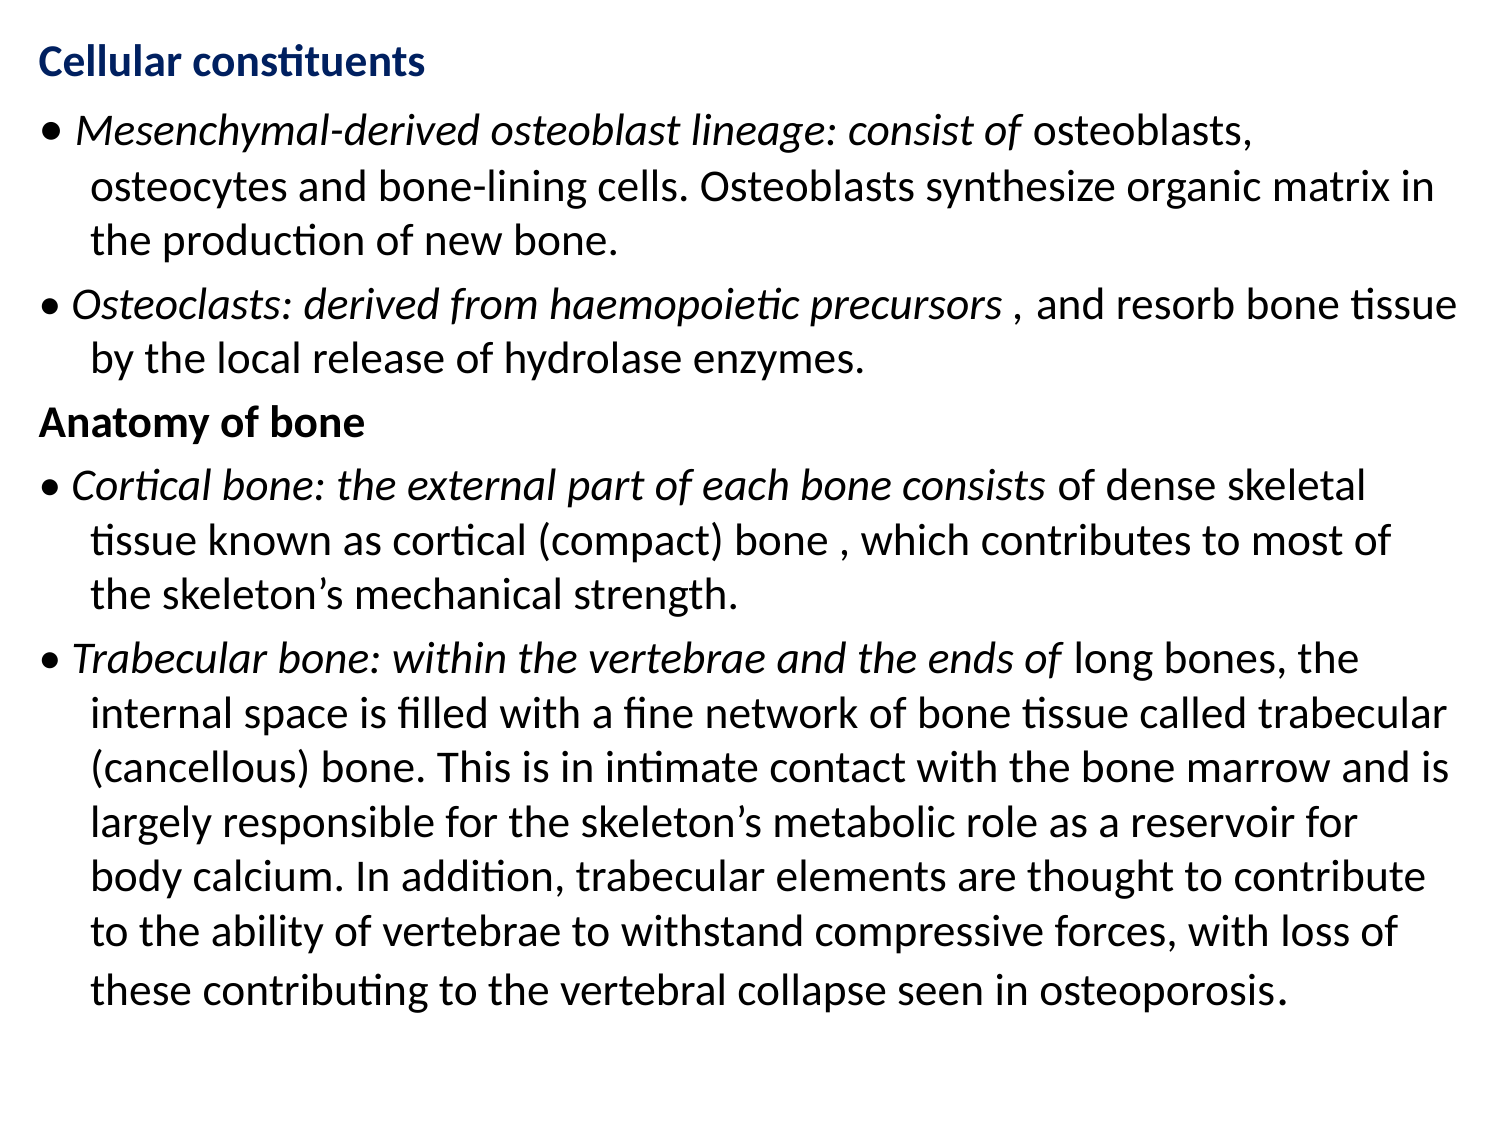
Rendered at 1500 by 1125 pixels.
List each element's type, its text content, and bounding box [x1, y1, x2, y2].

list Cellular constituents • Mesenchymal-derived osteoblast lineage: consist of osteoblasts, osteocytes and bone-lining cells. Osteoblasts synthesize organic matrix in the production of new bone. • Osteoclasts: derived from haemopoietic precursors , and resorb bone tissue by the local release of hydrolase enzymes. Anatomy of bone • Cortical bone: the external part of each bone consists of dense skeletal tissue known as cortical (compact) bone , which contributes to most of the skeleton’s mechanical strength. • Trabecular bone: within the vertebrae and the ends of long bones, the internal space is filled with a fine network of bone tissue called trabecular (cancellous) bone. This is in intimate contact with the bone marrow and is largely responsible for the skeleton’s metabolic role as a reservoir for body calcium. In addition, trabecular elements are thought to contribute to the ability of vertebrae to withstand compressive forces, with loss of these contributing to the vertebral collapse seen in osteoporosis. [23, 23, 1477, 1090]
